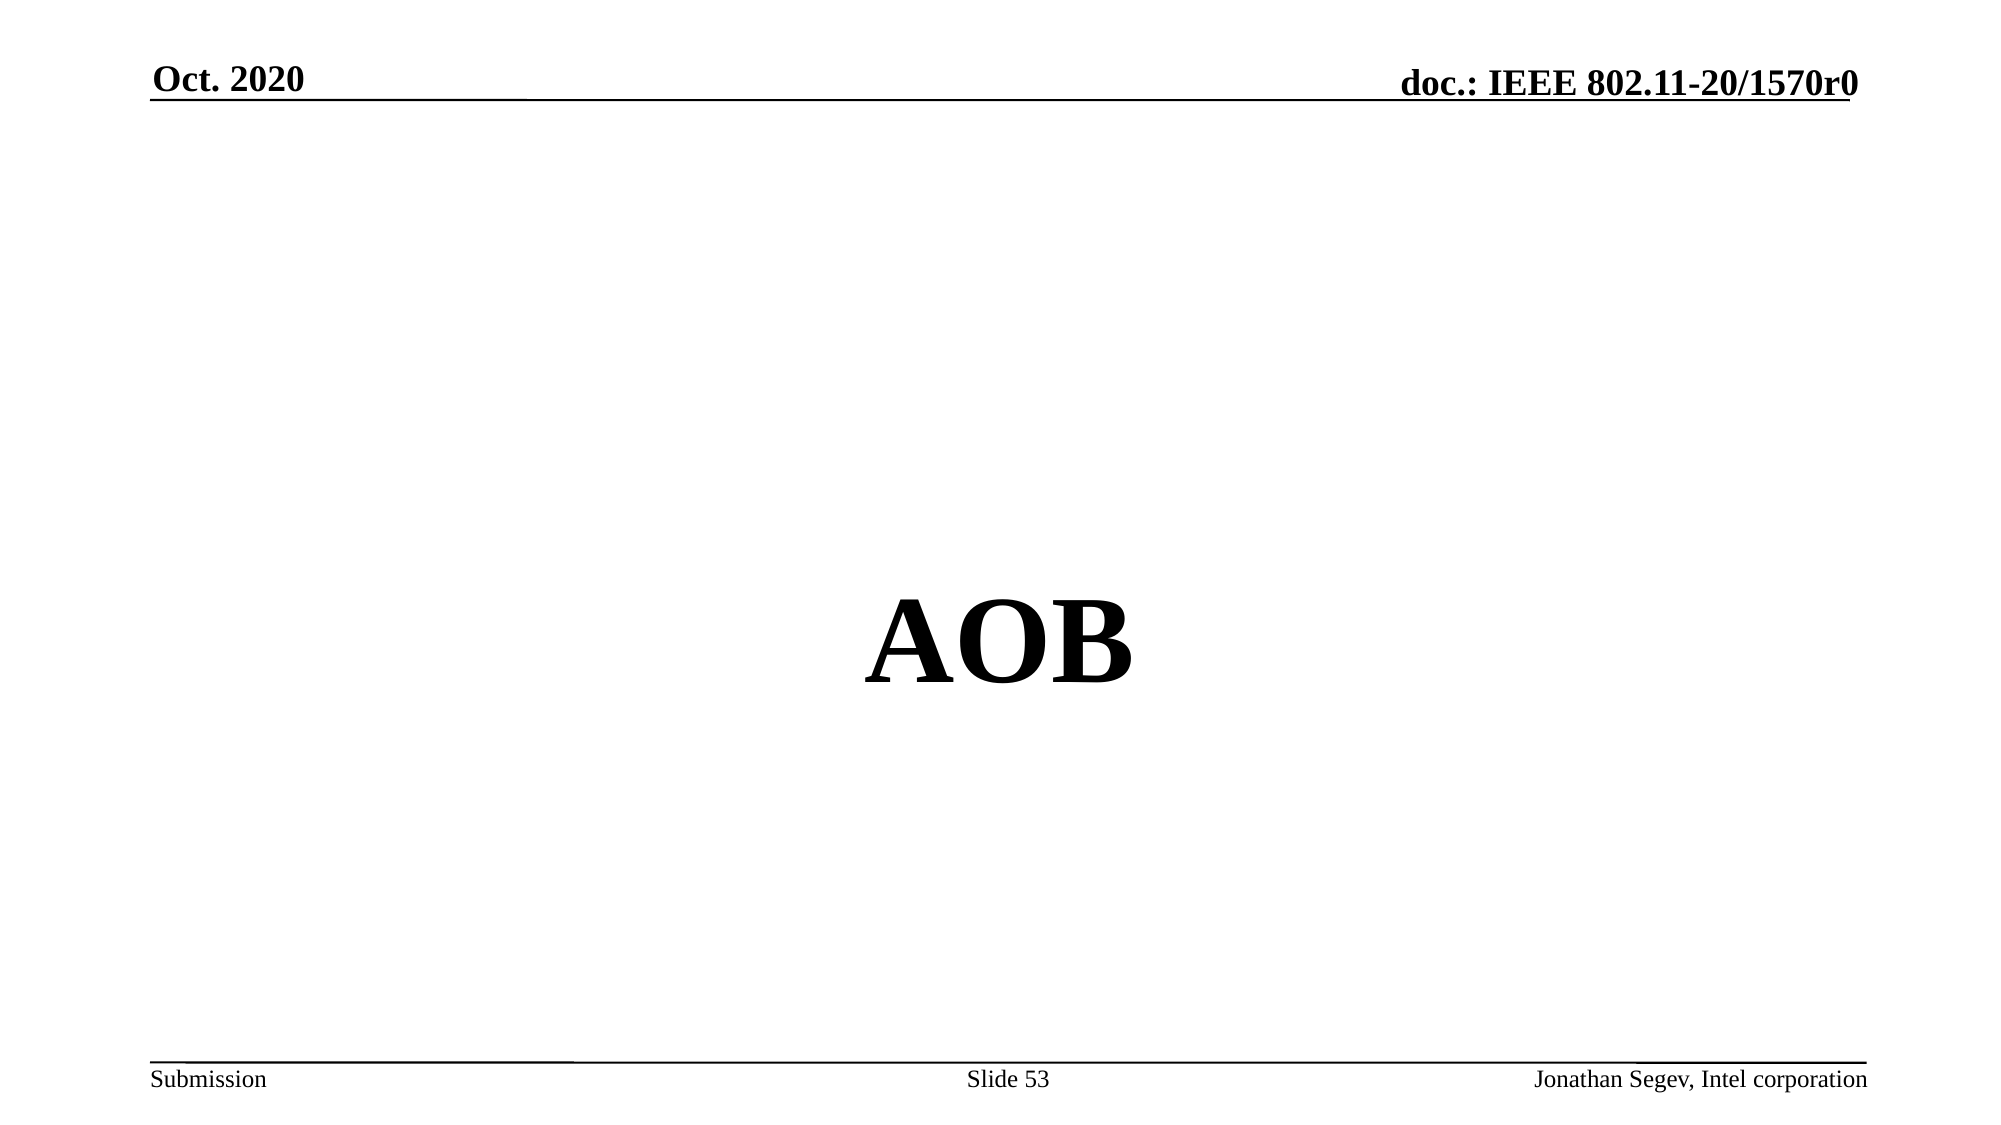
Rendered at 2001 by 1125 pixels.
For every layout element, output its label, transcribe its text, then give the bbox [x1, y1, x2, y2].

slide_number Slide 53 [950, 1061, 1067, 1123]
list AOB [149, 324, 1850, 1000]
footer Jonathan Segev, Intel corporation [1171, 1061, 1869, 1093]
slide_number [152, 54, 563, 100]
